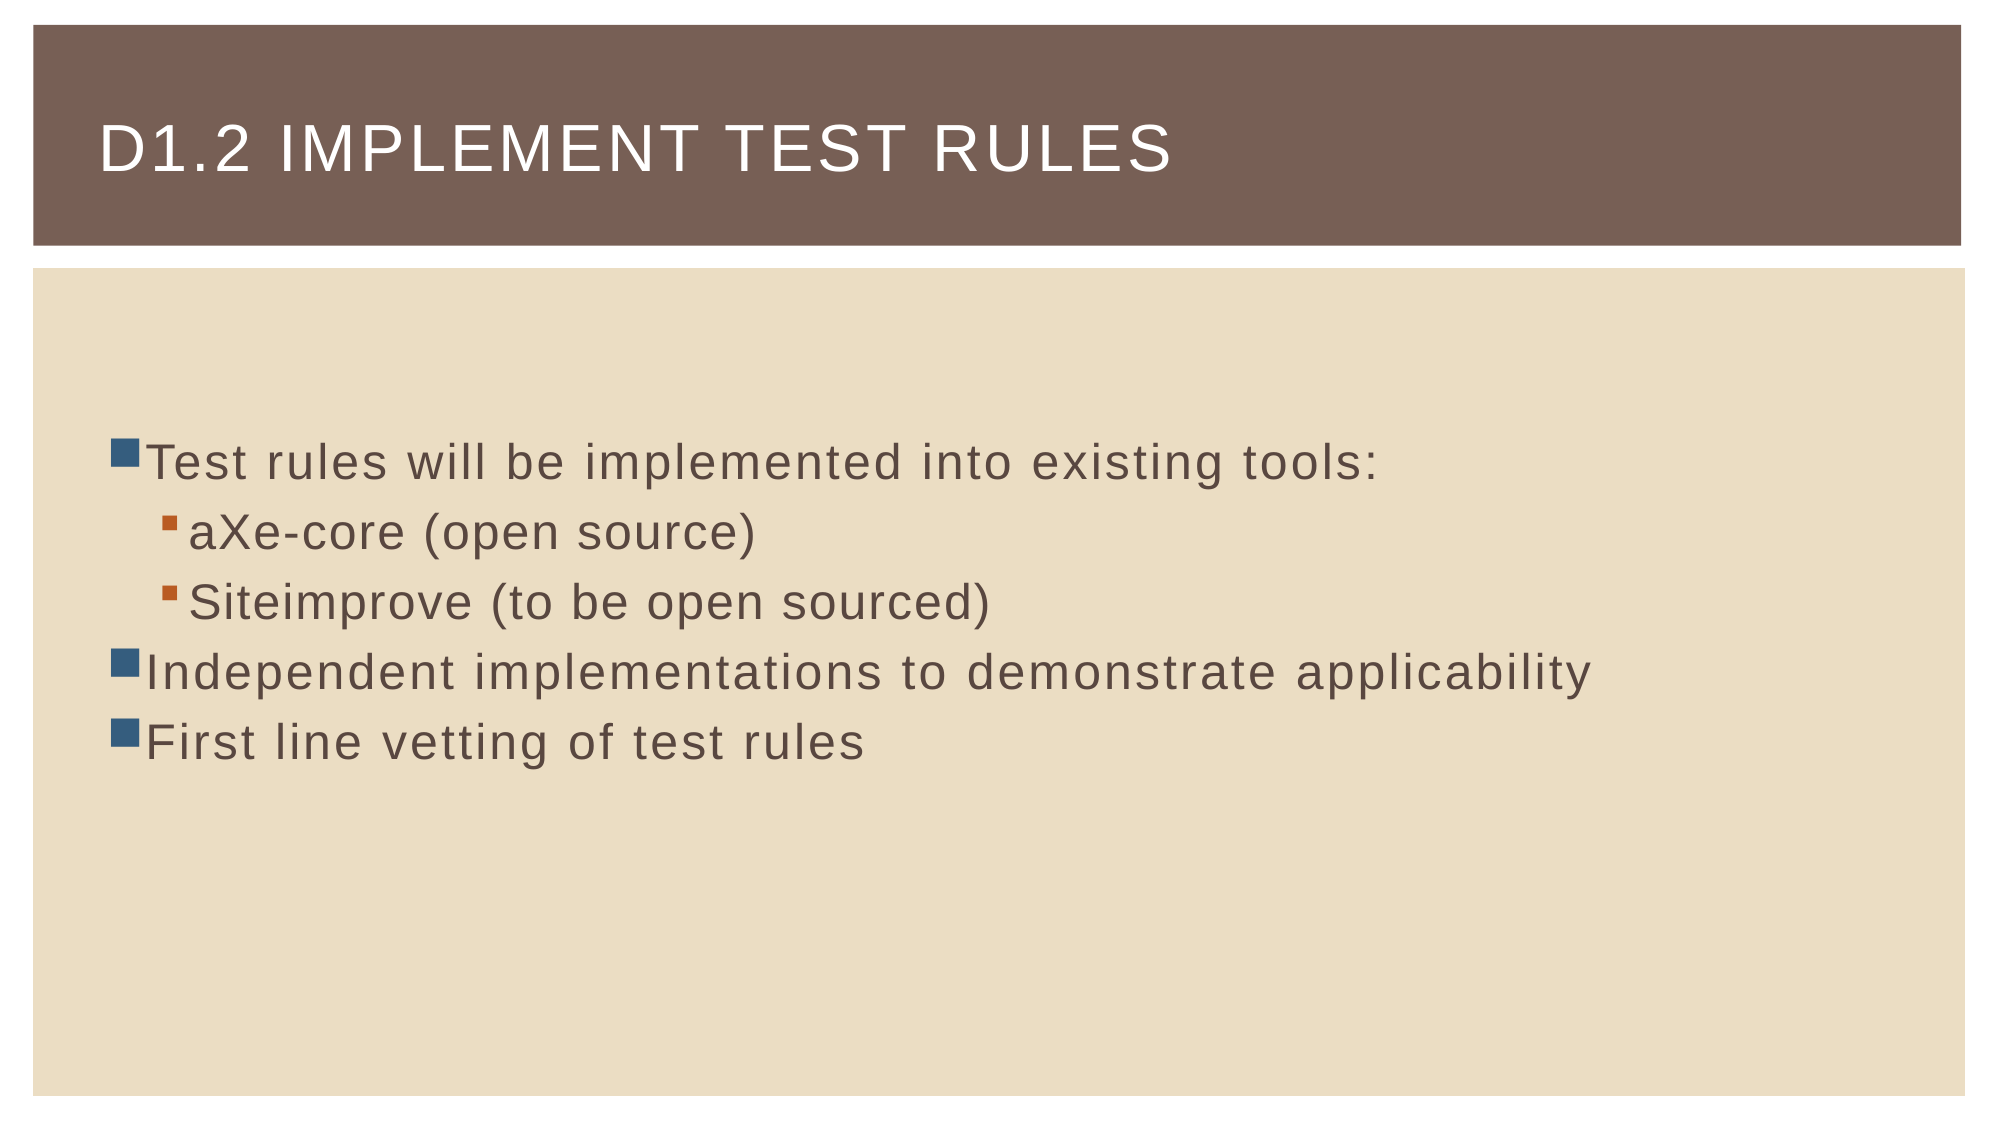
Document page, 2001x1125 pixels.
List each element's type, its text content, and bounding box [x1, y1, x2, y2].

title D1.2 Implement Test Rules [83, 58, 1917, 232]
list Test rules will be implemented into existing tools: aXe-core (open source) Siteimprove (to be open sourced) Independent implementations to demonstrate applicability First line vetting of test rules [83, 281, 1923, 1005]
